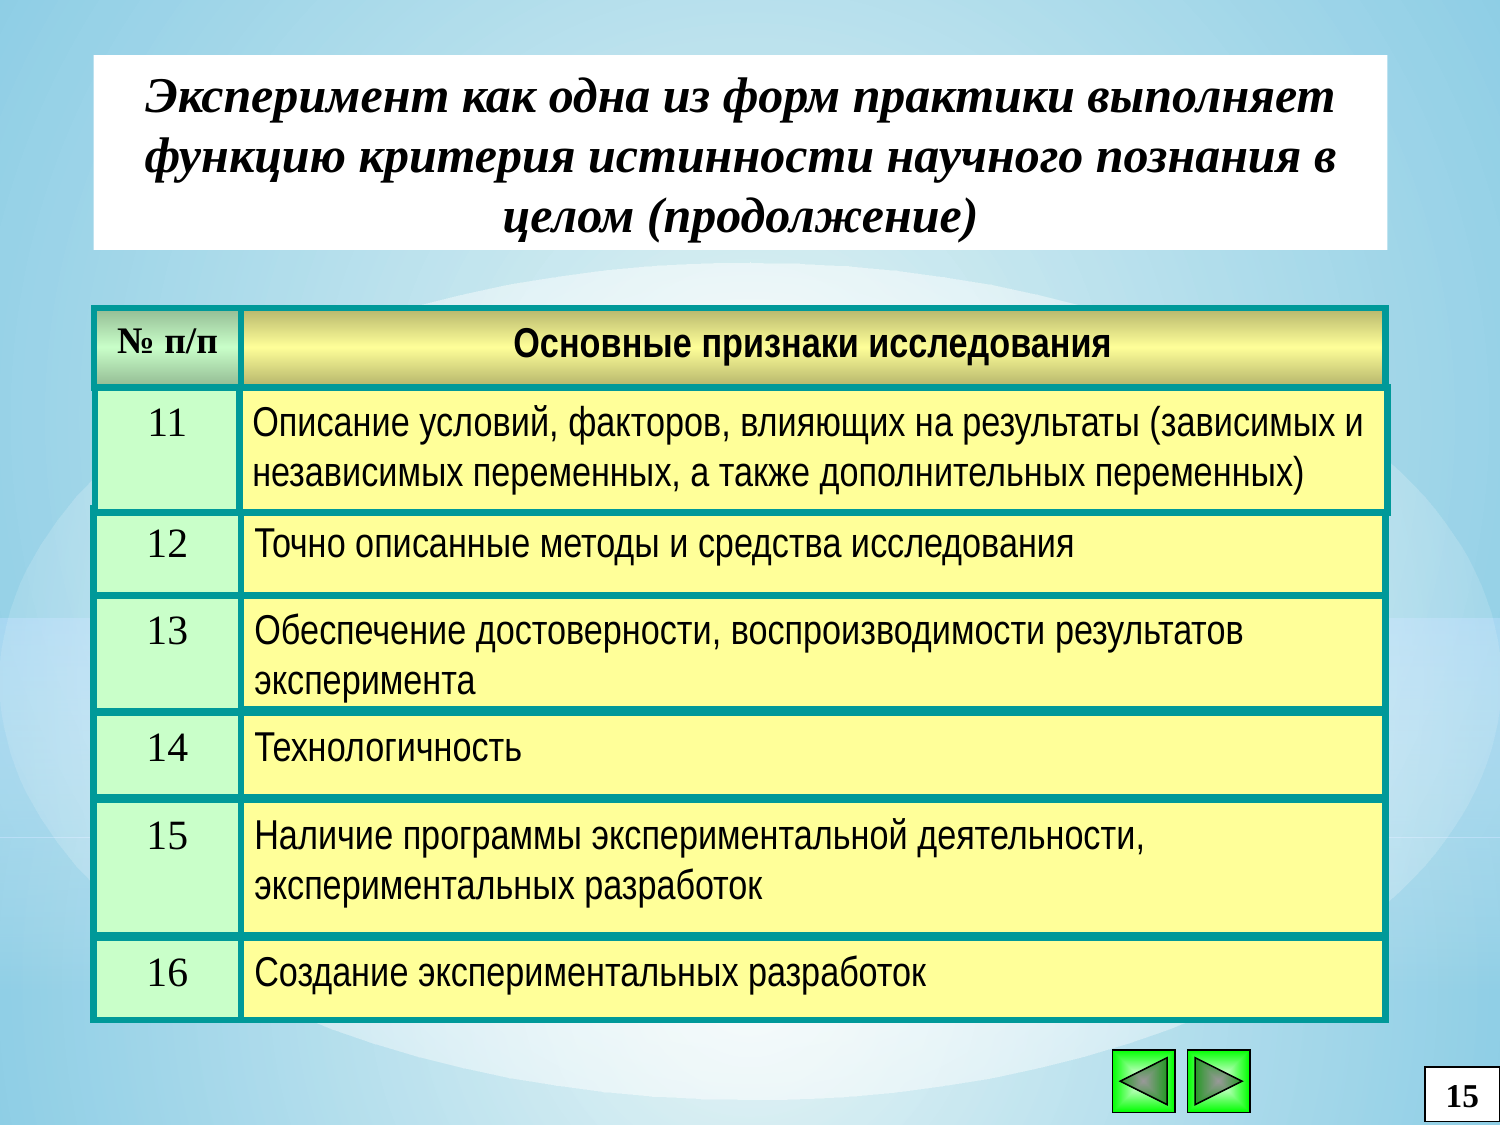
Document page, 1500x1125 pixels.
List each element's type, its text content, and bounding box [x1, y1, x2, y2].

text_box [93, 799, 1386, 936]
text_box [93, 521, 1386, 594]
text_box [93, 712, 1386, 798]
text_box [93, 937, 1386, 1021]
text_box Эксперимент как одна из форм практики выполняет функцию критерия истинности научного познания в целом (продолжение) [93, 55, 1388, 250]
text_box [1112, 1049, 1175, 1113]
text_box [93, 308, 1386, 386]
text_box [93, 595, 1386, 711]
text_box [94, 387, 1388, 513]
text_box 15 [1424, 1066, 1500, 1122]
text_box [1187, 1049, 1250, 1113]
